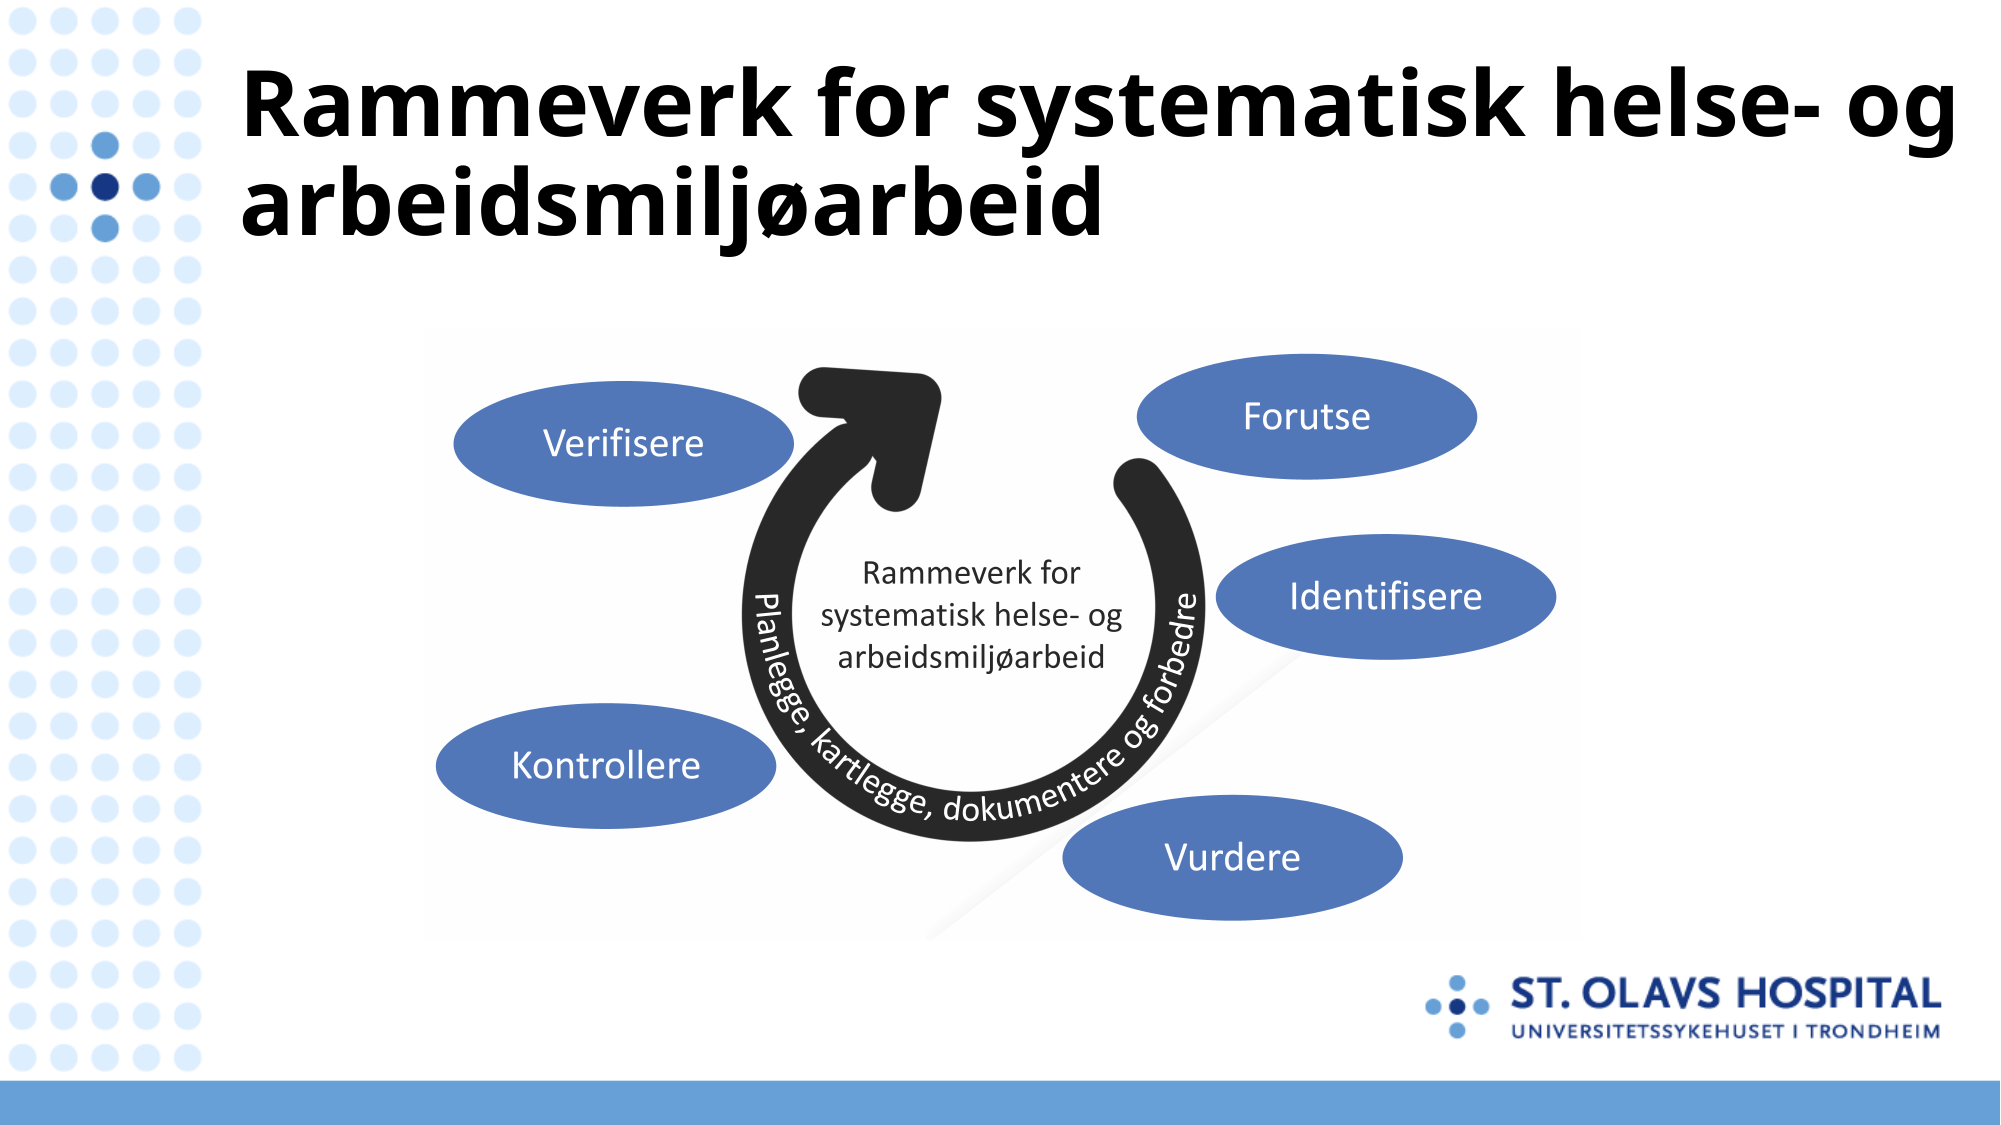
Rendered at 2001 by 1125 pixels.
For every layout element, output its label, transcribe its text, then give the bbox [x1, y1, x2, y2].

title Rammeverk for systematisk helse- og arbeidsmiljøarbeid [224, 25, 1983, 288]
picture [0, 0, 2000, 1125]
